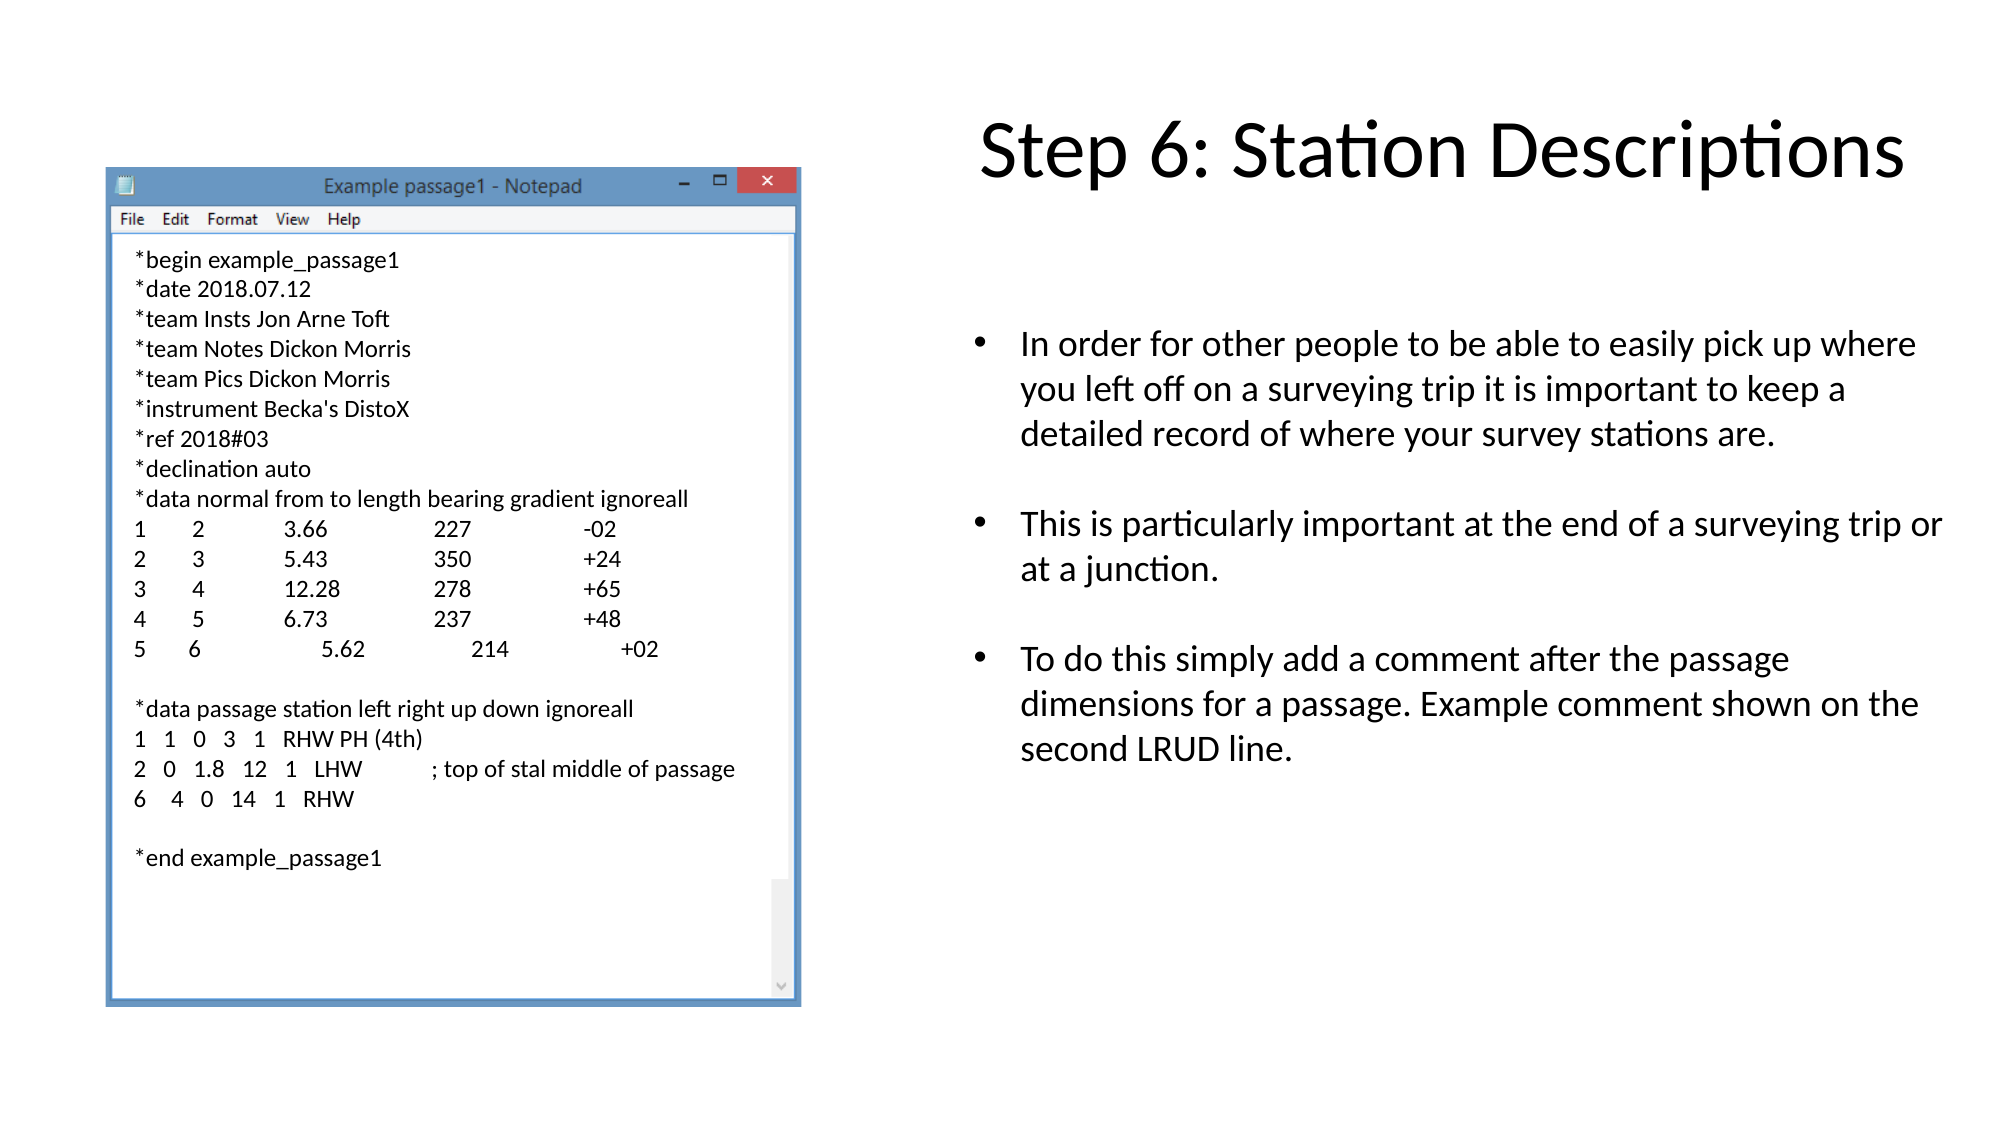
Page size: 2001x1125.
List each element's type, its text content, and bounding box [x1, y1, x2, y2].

picture [105, 167, 802, 1007]
text_box In order for other people to be able to easily pick up where you left off on a surveying trip it is important to keep a detailed record of where your survey stations are. This is particularly important at the end of a surveying trip or at a junction. To do this simply add a comment after the passage dimensions for a passage. Example comment shown on the second LRUD line. [958, 311, 1987, 777]
text_box Step 6: Station Descriptions [963, 86, 1923, 202]
